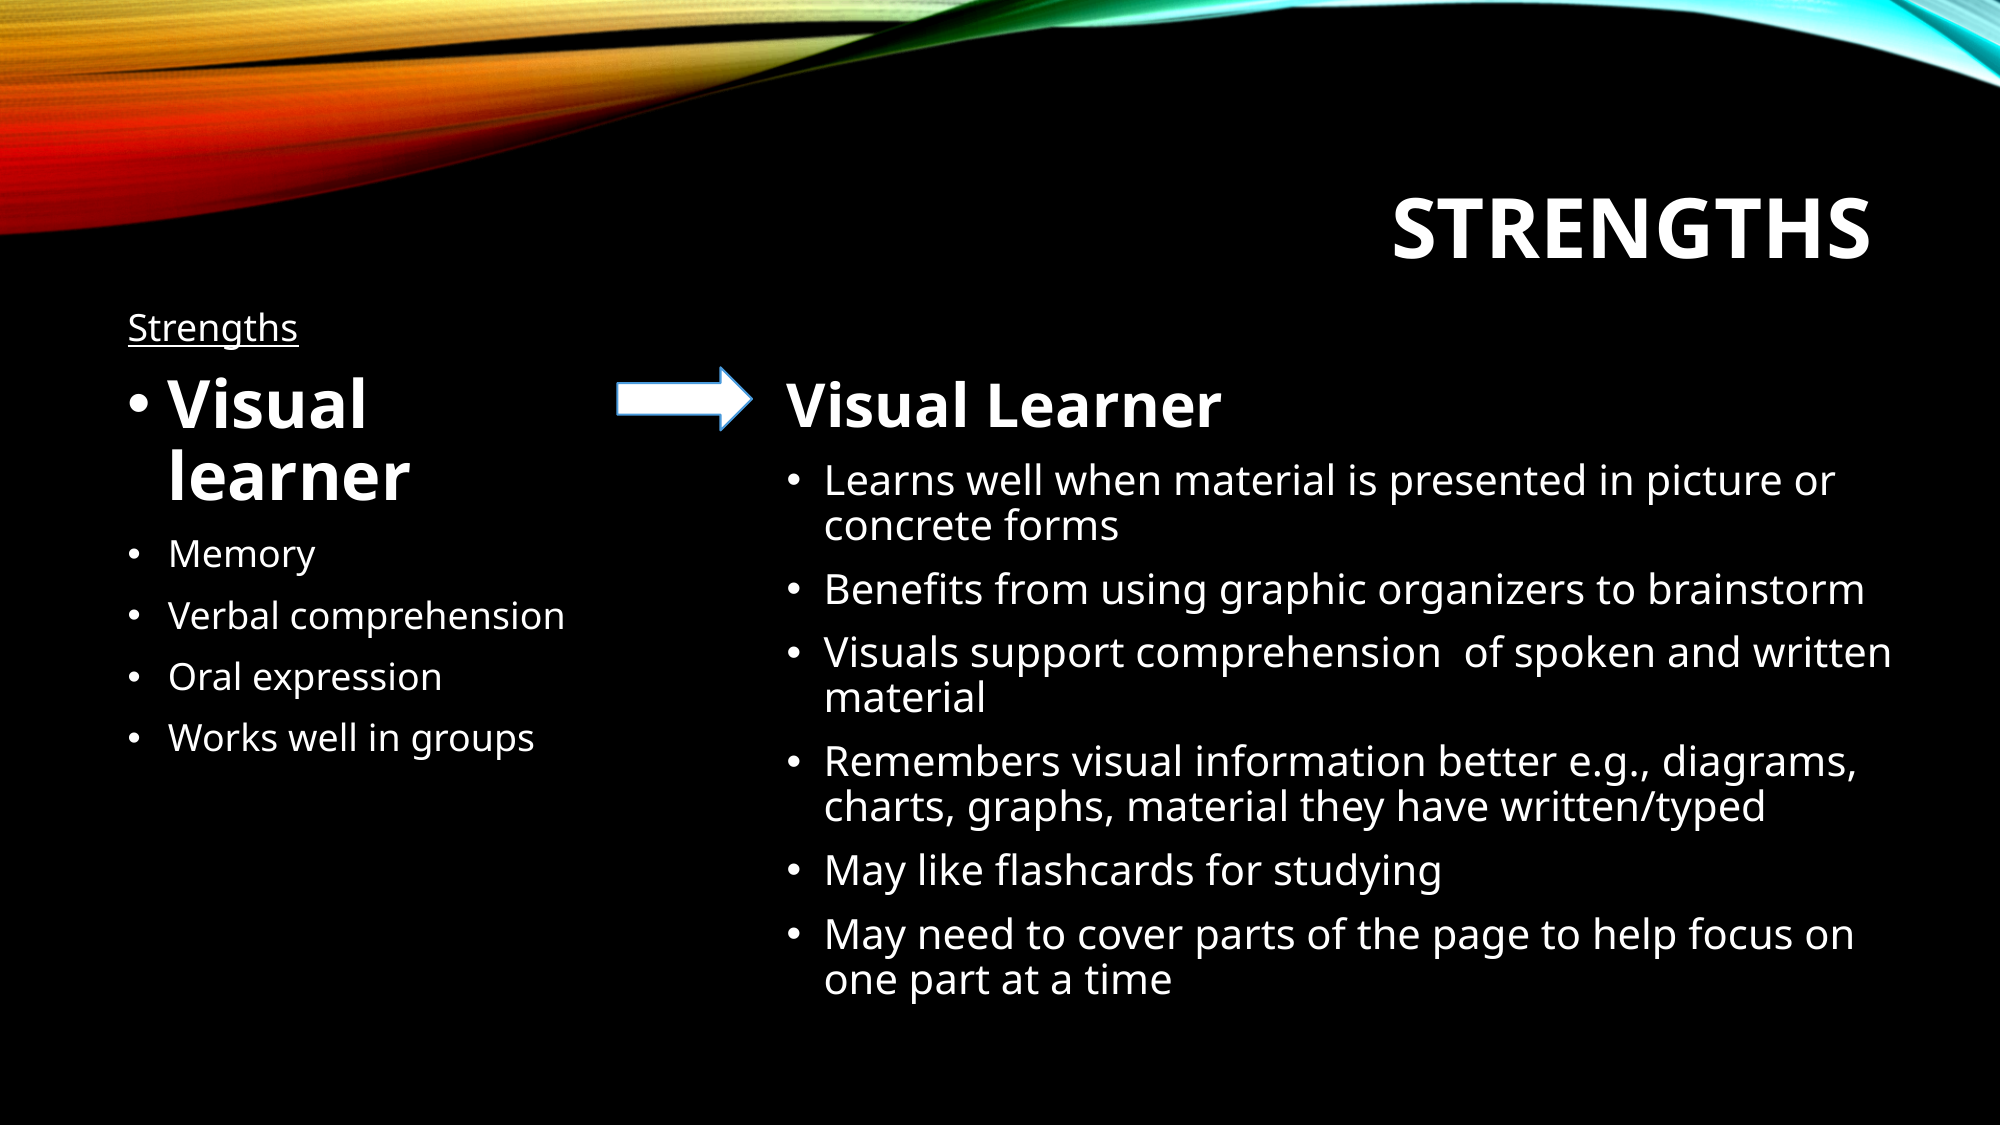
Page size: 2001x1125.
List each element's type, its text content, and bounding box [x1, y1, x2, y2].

list Visual Learner Learns well when material is presented in picture or concrete forms Benefits from using graphic organizers to brainstorm Visuals support comprehension of spoken and written material Remembers visual information better e.g., diagrams, charts, graphs, material they have written/typed May like flashcards for studying May need to cover parts of the page to help focus on one part at a time [771, 367, 1933, 1021]
text_box [616, 366, 753, 432]
title Strengths [474, 125, 1888, 338]
picture [0, 0, 2000, 237]
list Strengths Visual learner Memory Verbal comprehension Oral expression Works well in groups [112, 301, 598, 788]
